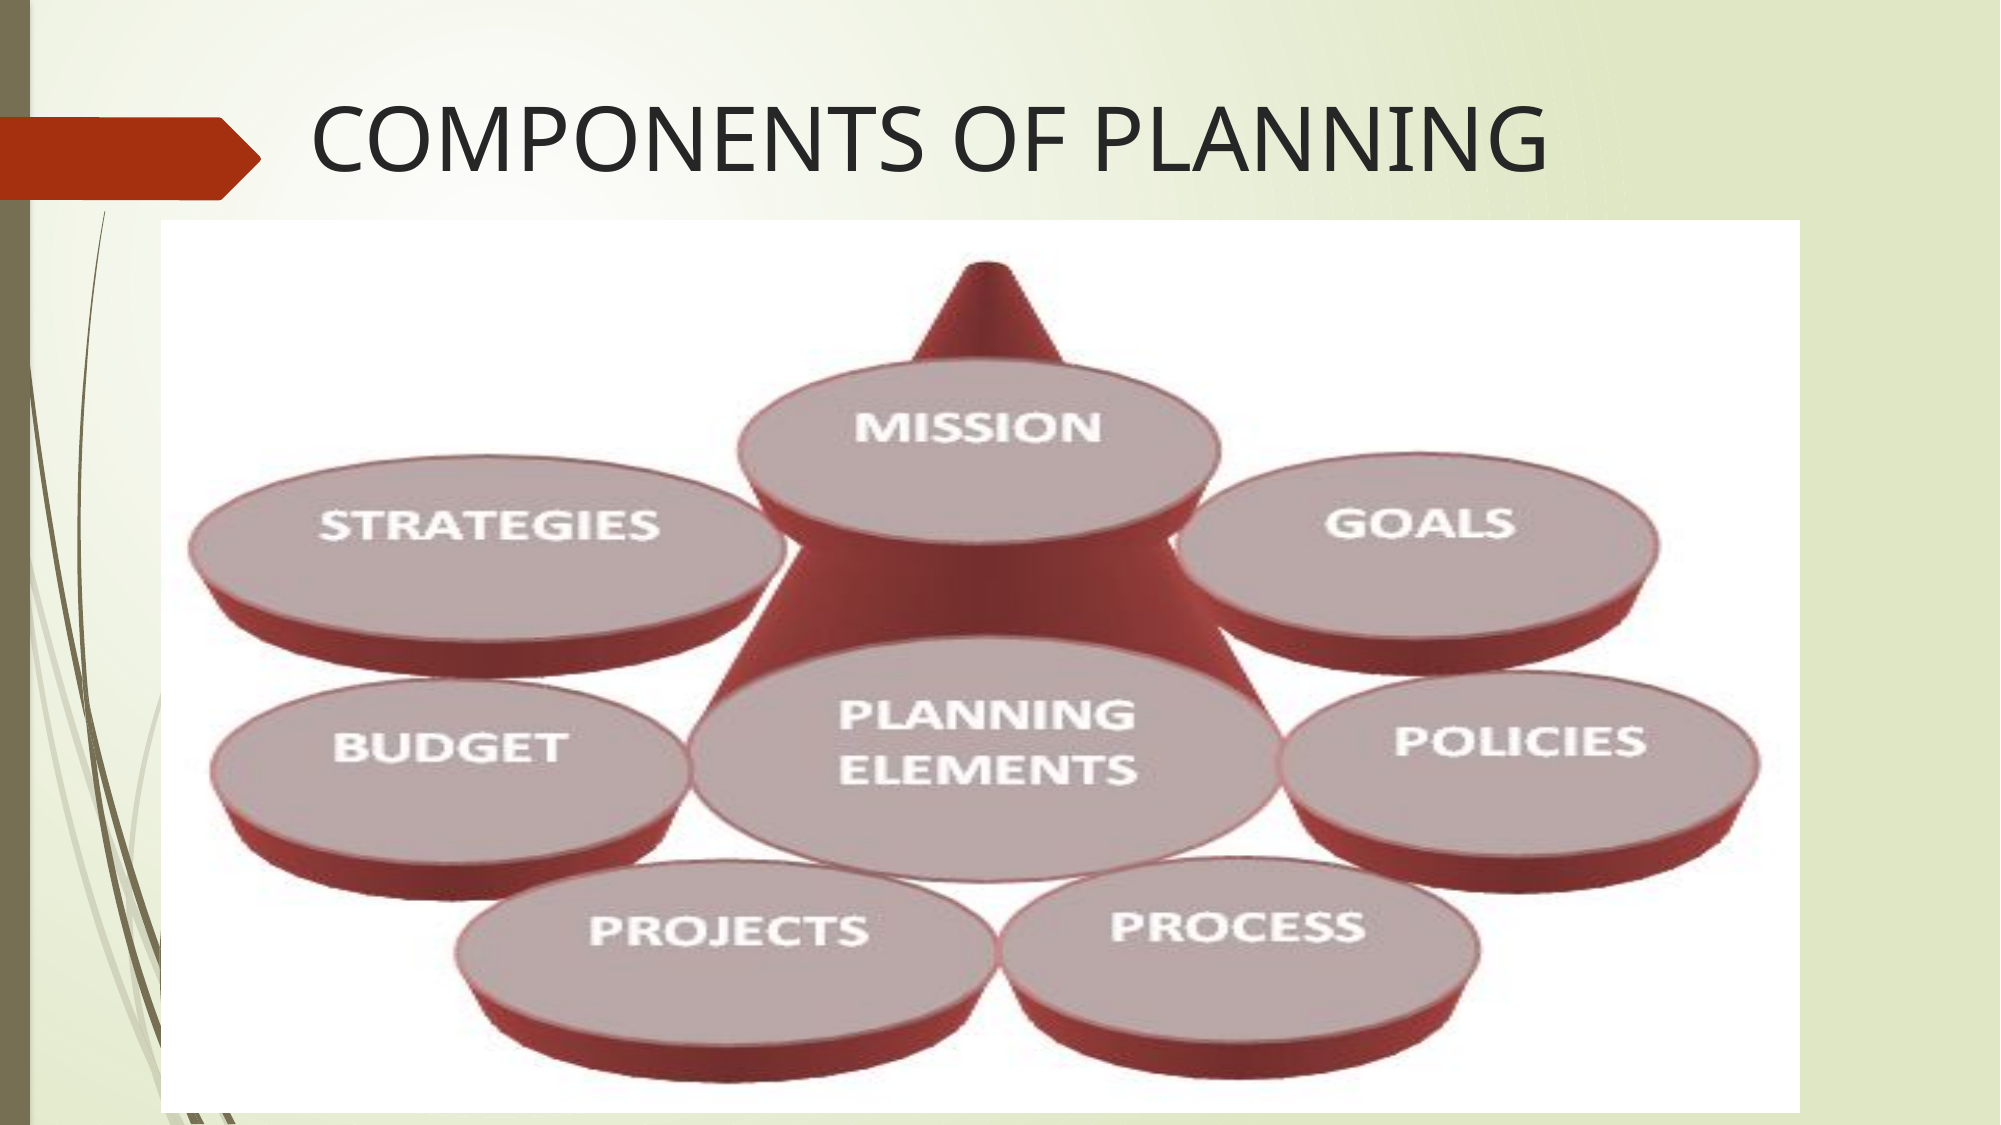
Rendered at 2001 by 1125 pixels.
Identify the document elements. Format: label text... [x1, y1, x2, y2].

title COMPONENTS OF PLANNING [103, 74, 1783, 198]
picture [161, 220, 1801, 1113]
